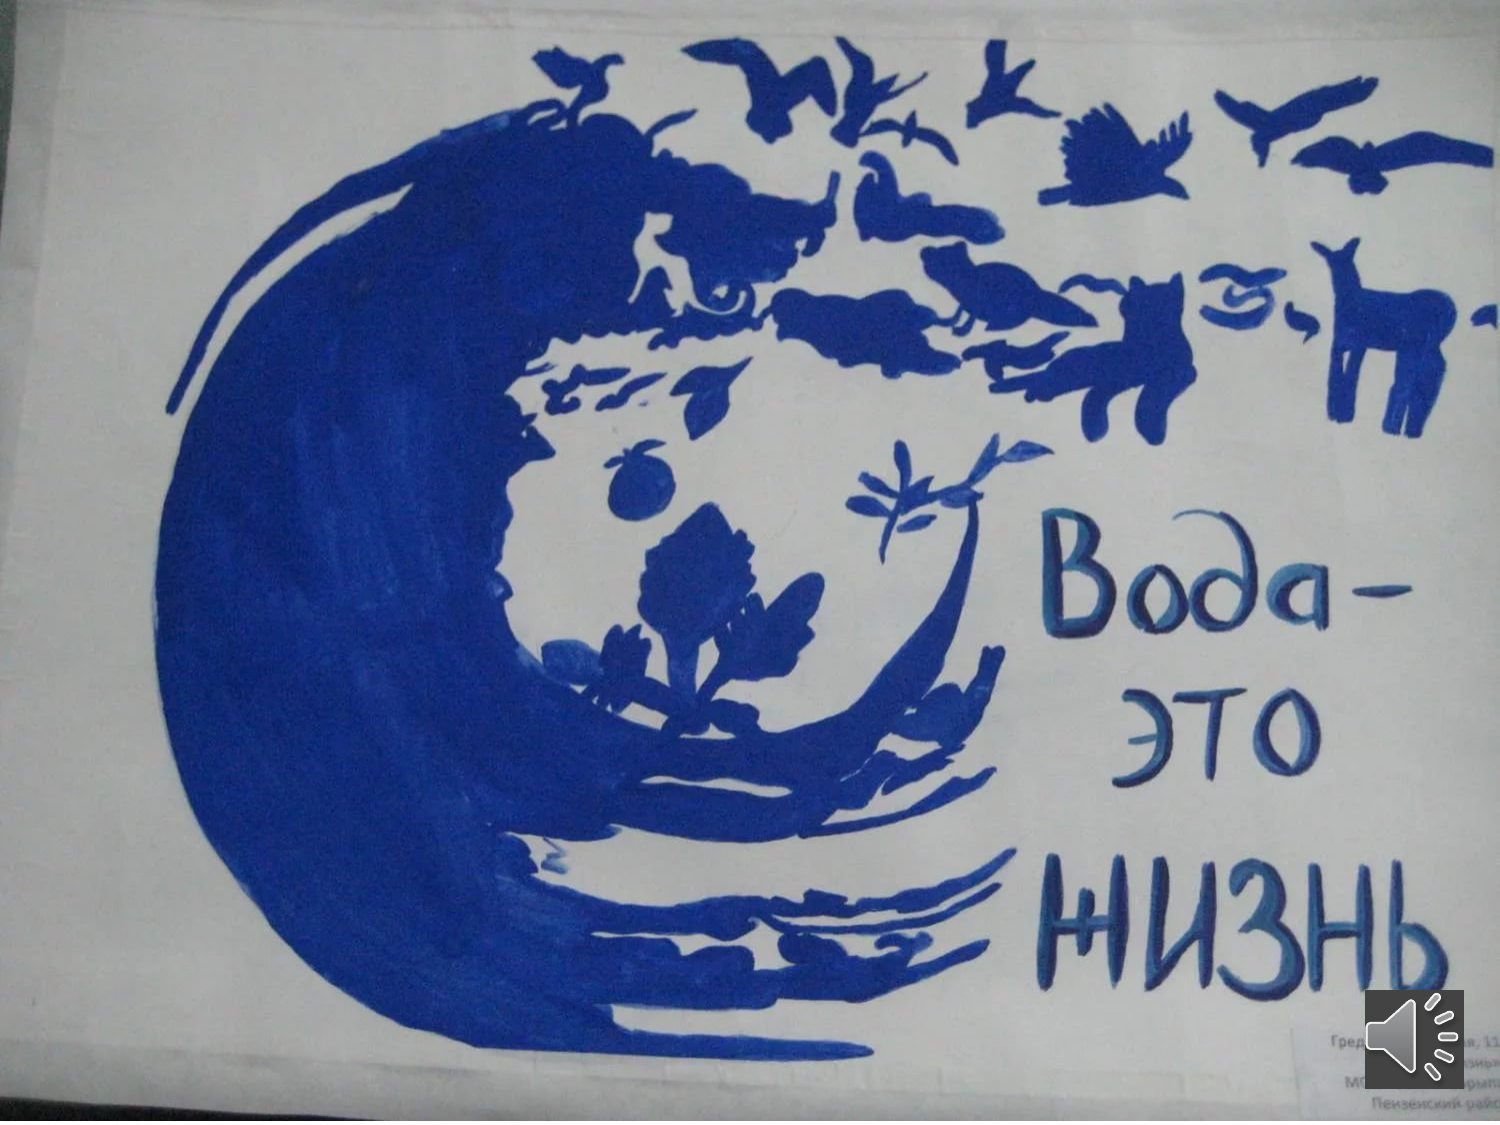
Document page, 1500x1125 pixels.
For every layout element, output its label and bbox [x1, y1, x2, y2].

list [0, 0, 1500, 1121]
picture [1364, 989, 1465, 1090]
